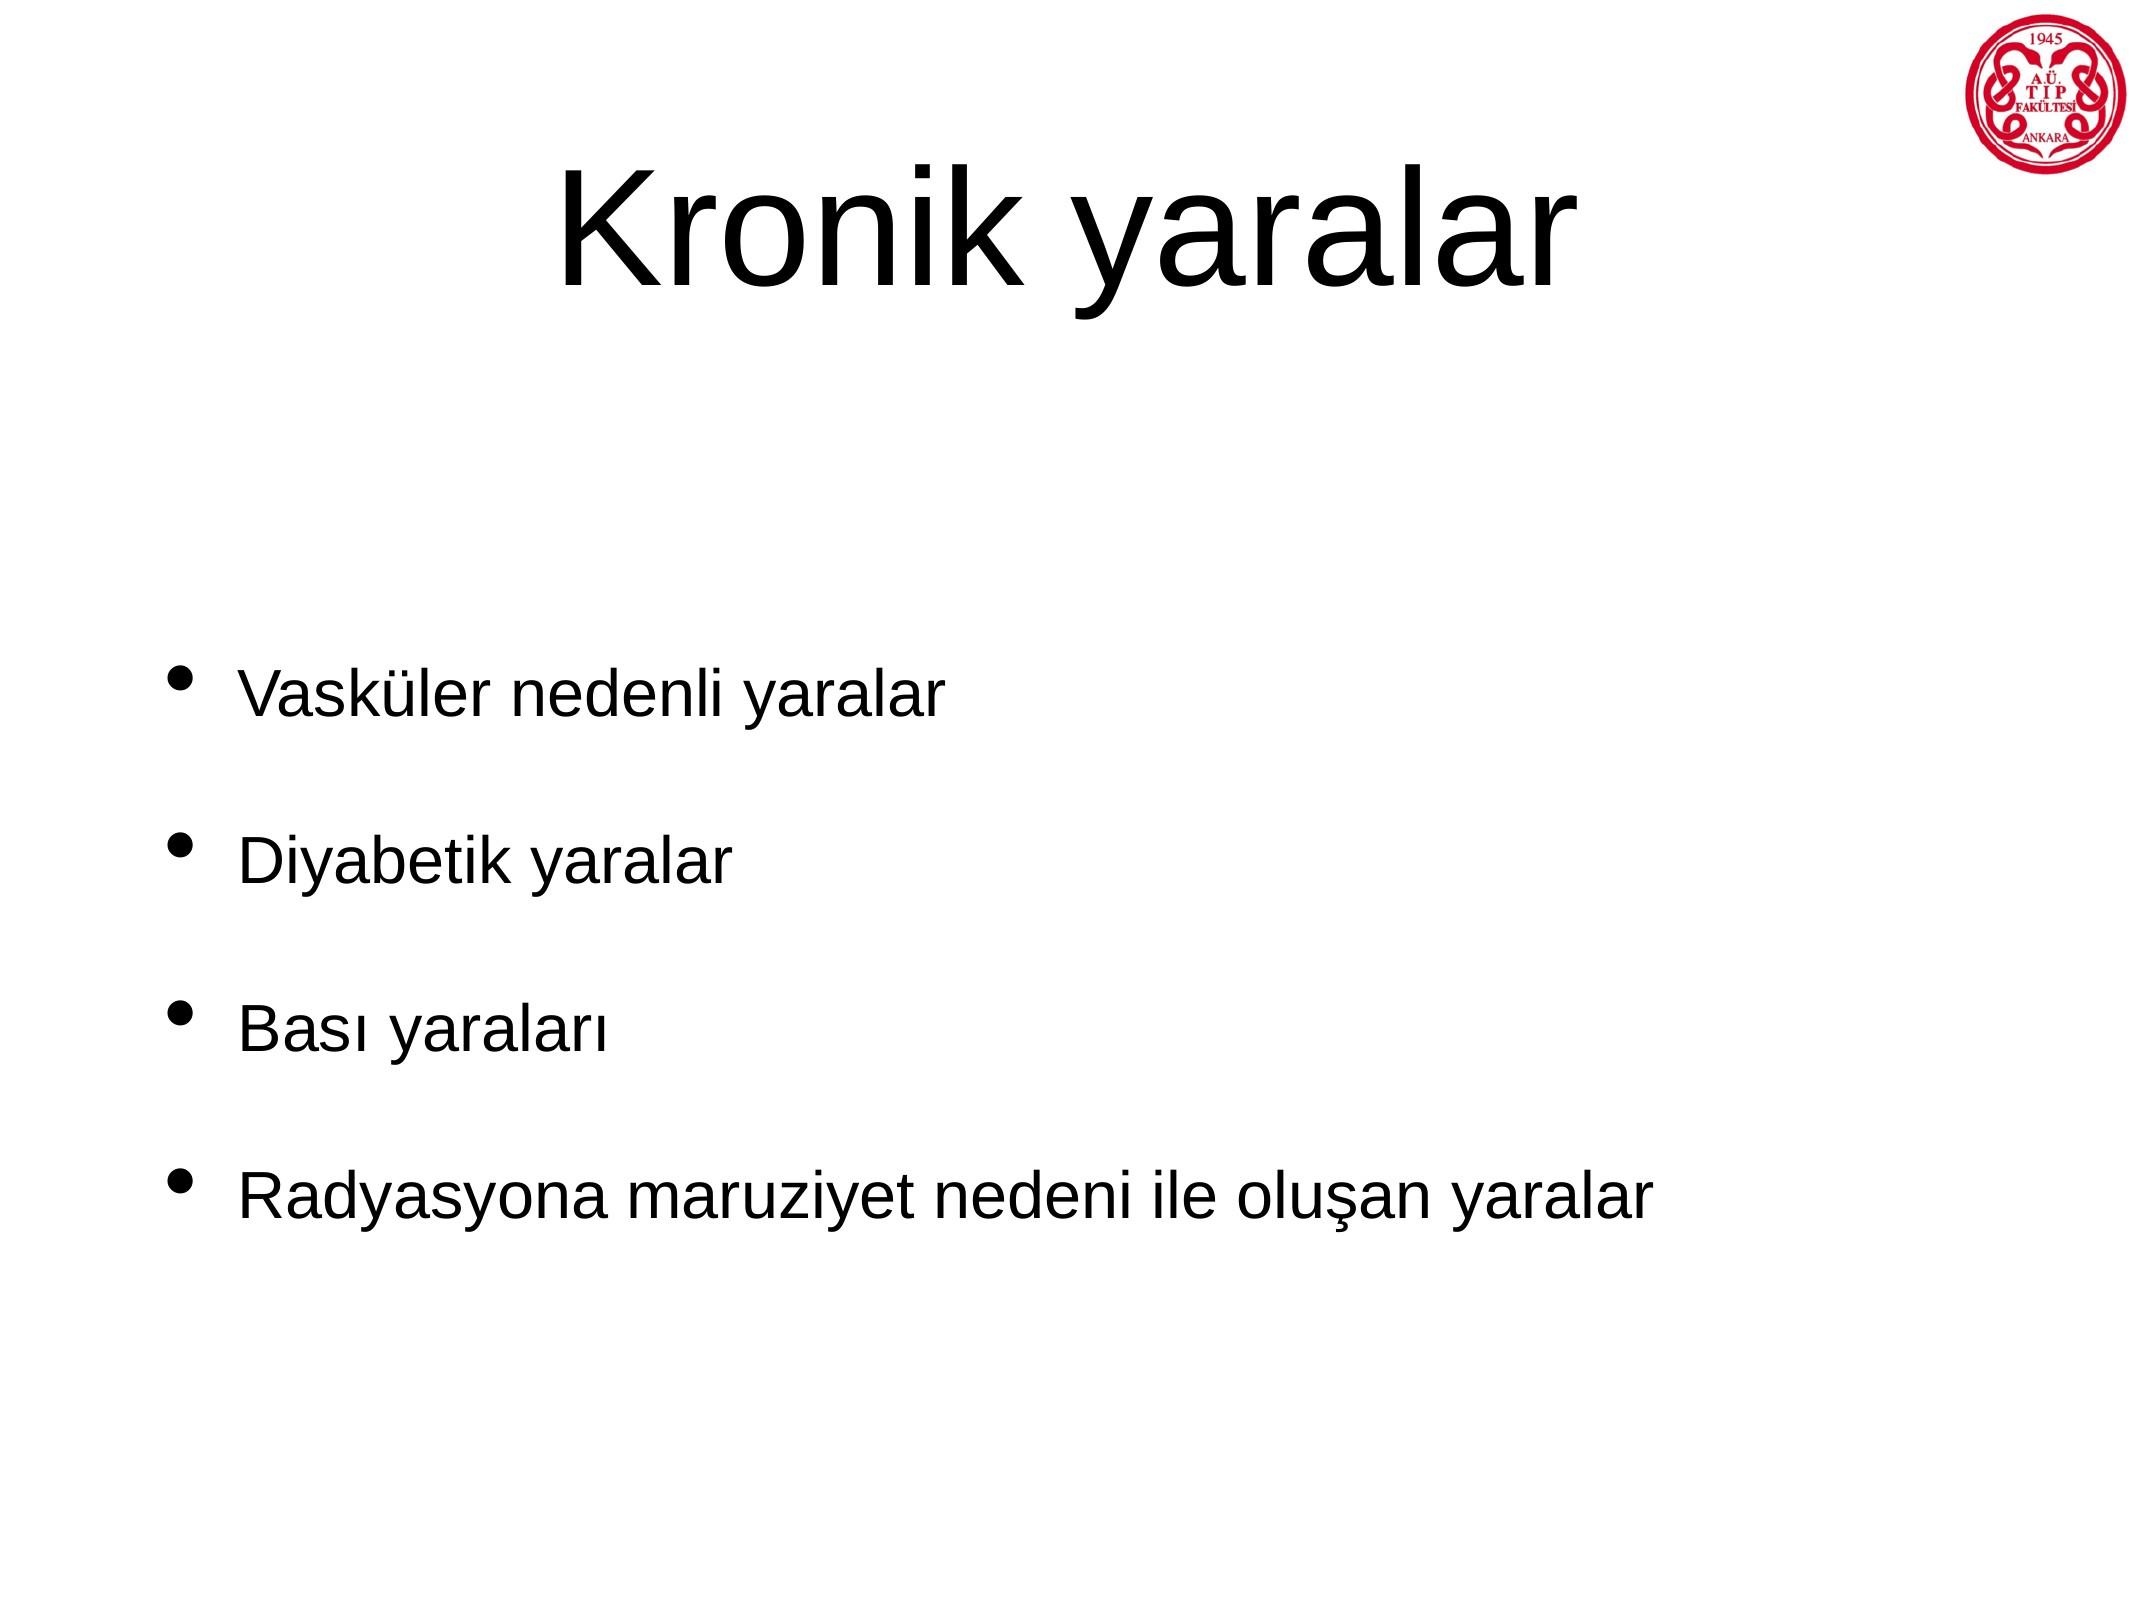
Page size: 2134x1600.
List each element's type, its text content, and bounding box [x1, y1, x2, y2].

list Vasküler nedenli yaralar Diyabetik yaralar Bası yaraları Radyasyona maruziyet nedeni ile oluşan yaralar [155, 424, 1978, 1457]
title Kronik yaralar [155, 41, 1978, 397]
picture [1963, 9, 2130, 178]
